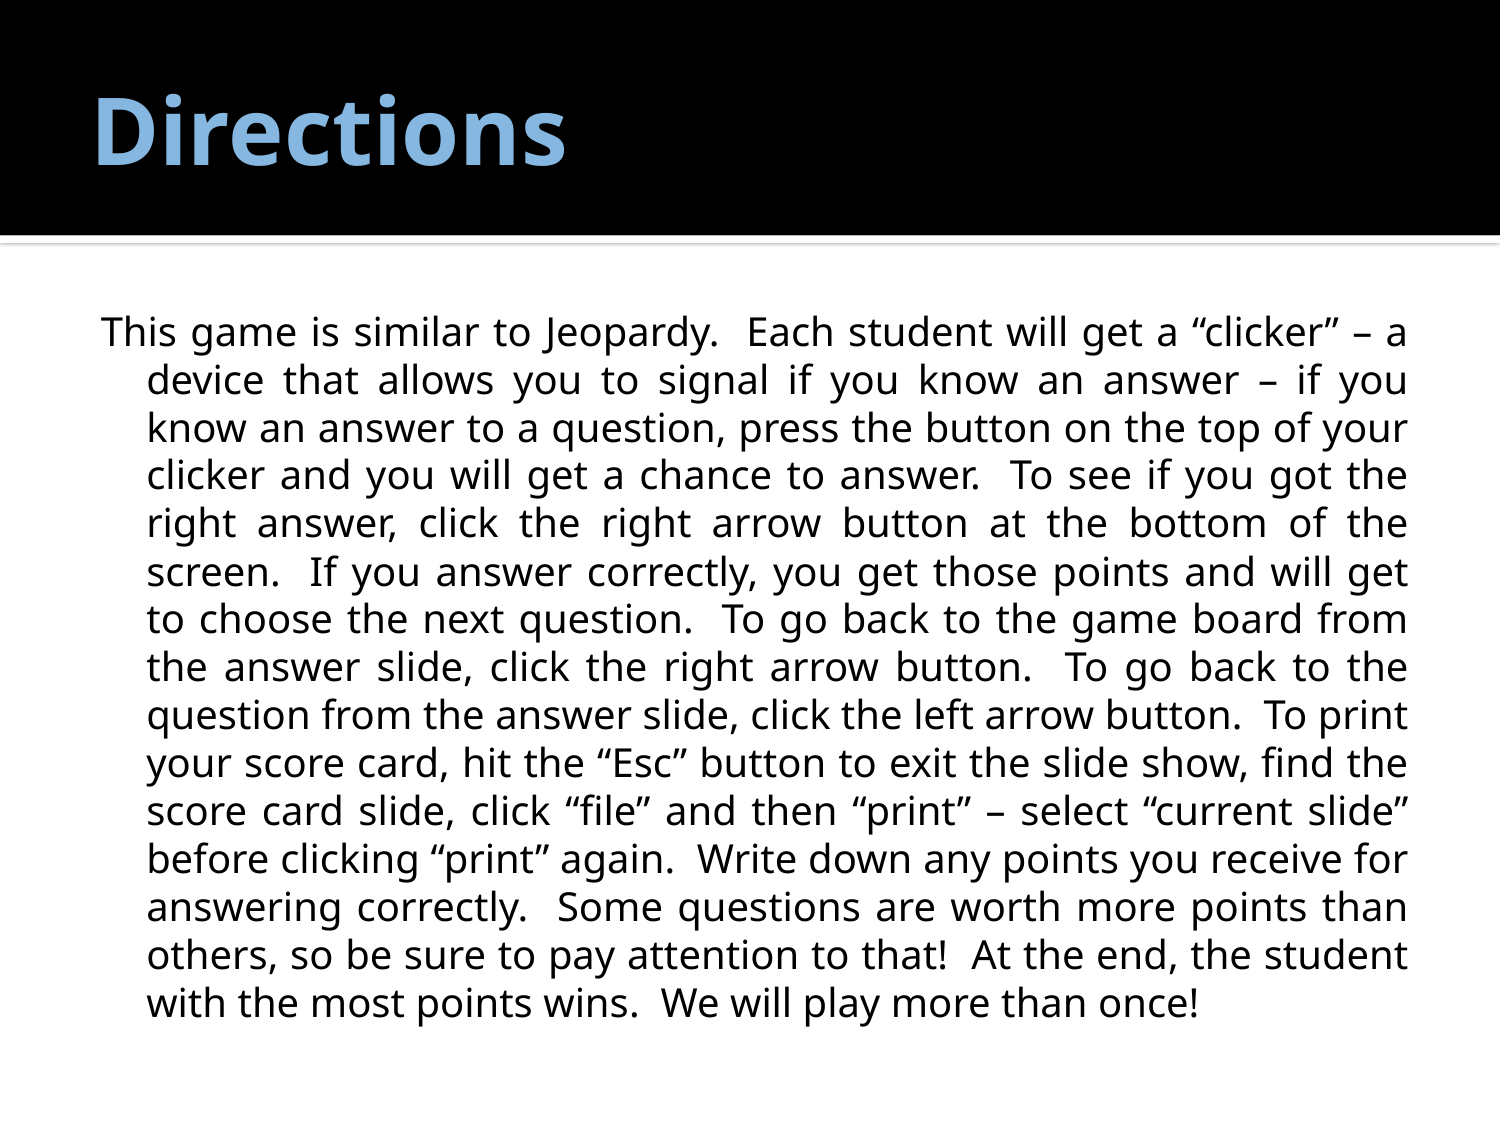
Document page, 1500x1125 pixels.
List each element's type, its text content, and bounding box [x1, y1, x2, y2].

list This game is similar to Jeopardy. Each student will get a “clicker” – a device that allows you to signal if you know an answer – if you know an answer to a question, press the button on the top of your clicker and you will get a chance to answer. To see if you got the right answer, click the right arrow button at the bottom of the screen. If you answer correctly, you get those points and will get to choose the next question. To go back to the game board from the answer slide, click the right arrow button. To go back to the question from the answer slide, click the left arrow button. To print your score card, hit the “Esc” button to exit the slide show, find the score card slide, click “file” and then “print” – select “current slide” before clicking “print” again. Write down any points you receive for answering correctly. Some questions are worth more points than others, so be sure to pay attention to that! At the end, the student with the most points wins. We will play more than once! [75, 291, 1425, 1050]
title Directions [75, 25, 1425, 231]
